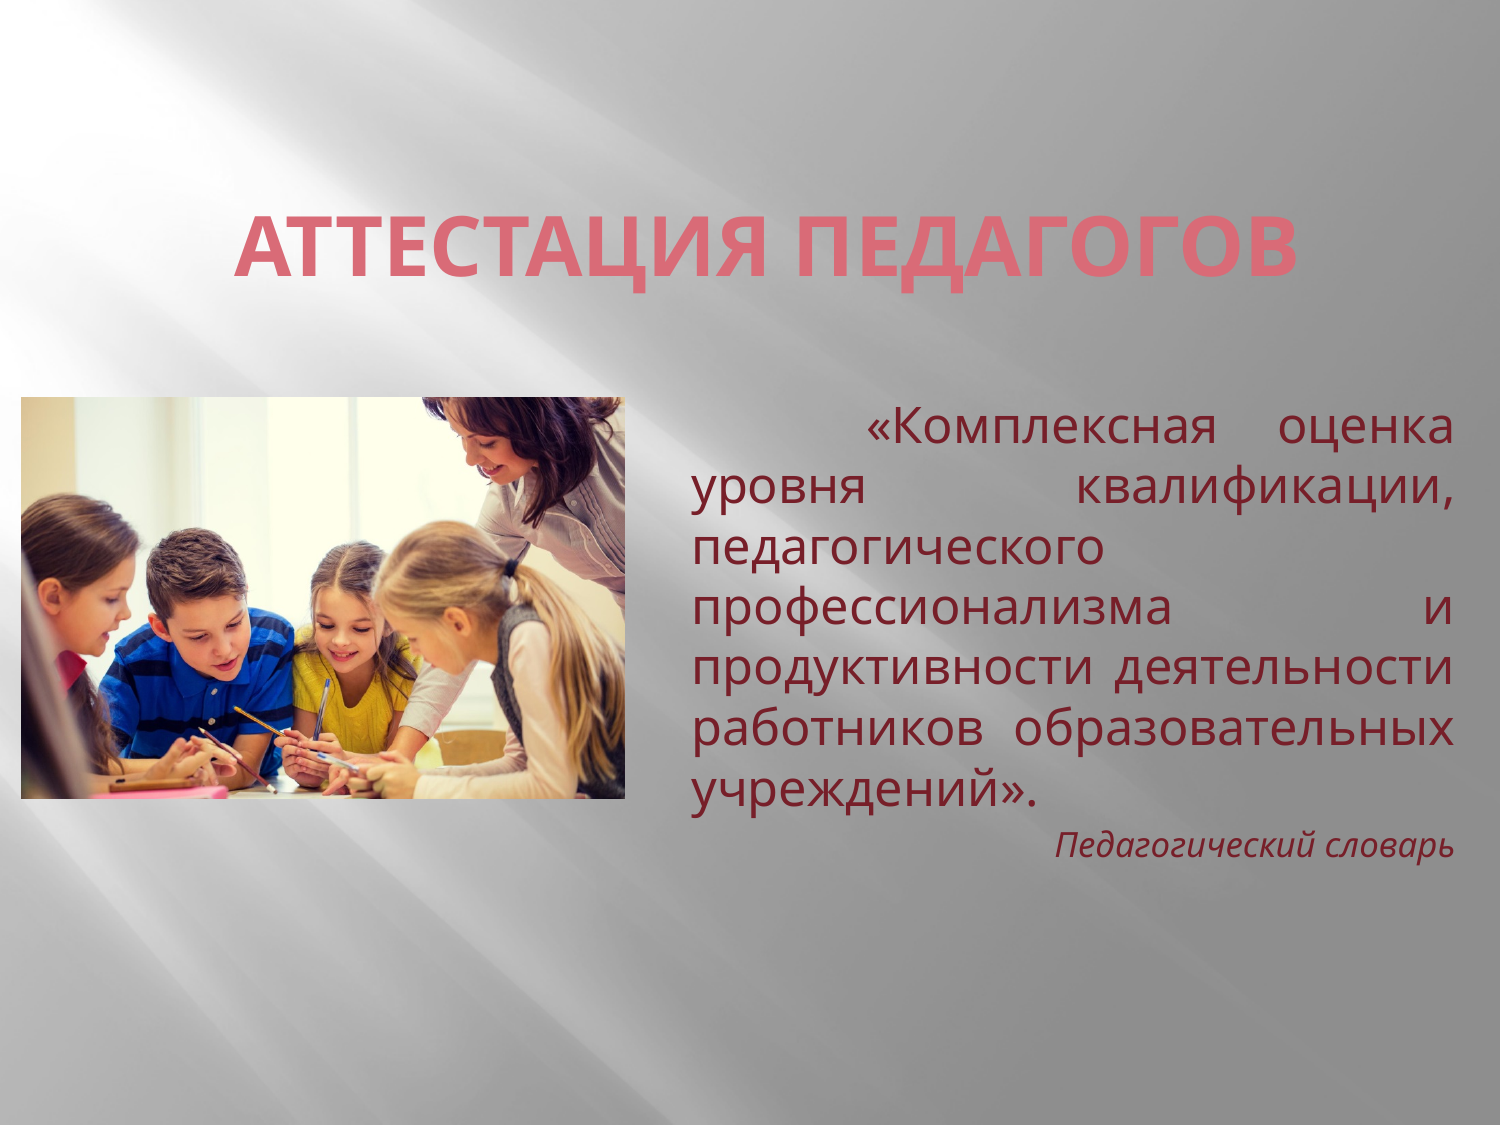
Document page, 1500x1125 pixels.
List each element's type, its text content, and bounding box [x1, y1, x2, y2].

picture [21, 396, 625, 800]
list «Комплексная оценка уровня квалификации, педагогического профессионализма и продуктивности деятельности работников образовательных учреждений». Педагогический словарь [655, 385, 1471, 929]
title АТТЕСТАЦИЯ ПЕДАГОГОВ [100, 149, 1436, 338]
